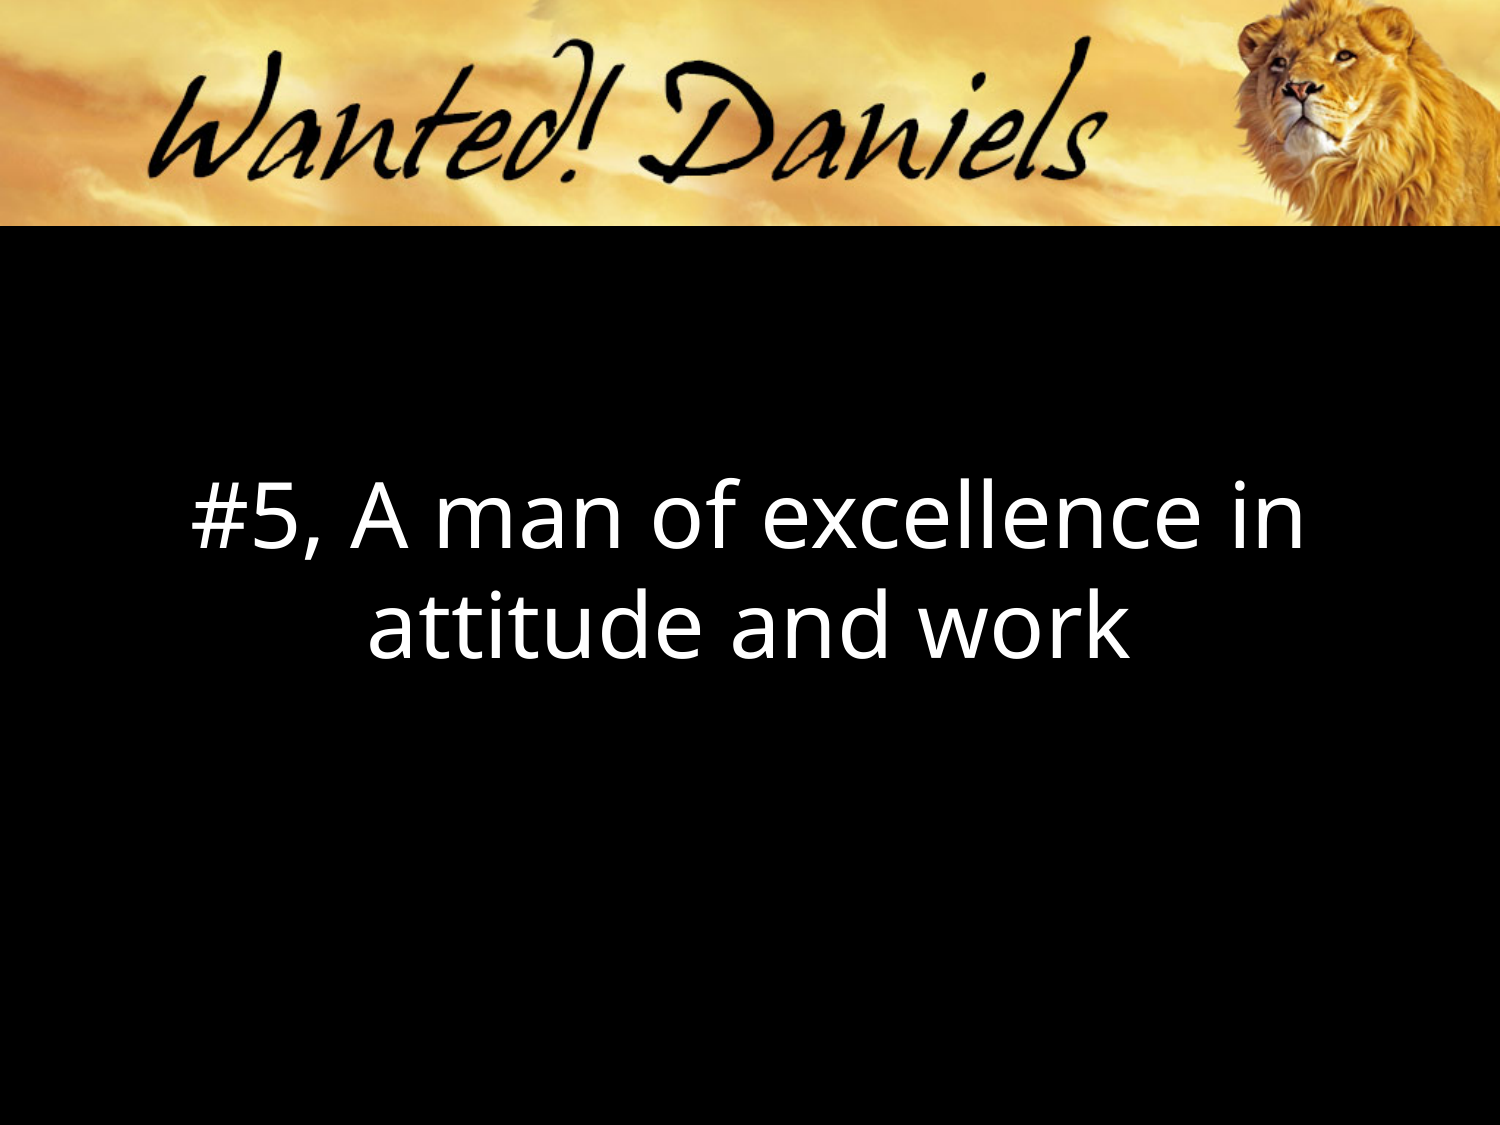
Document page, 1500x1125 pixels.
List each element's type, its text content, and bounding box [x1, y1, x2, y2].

picture [0, 0, 1500, 226]
text_box #5, A man of excellence in attitude and work [0, 449, 1500, 685]
